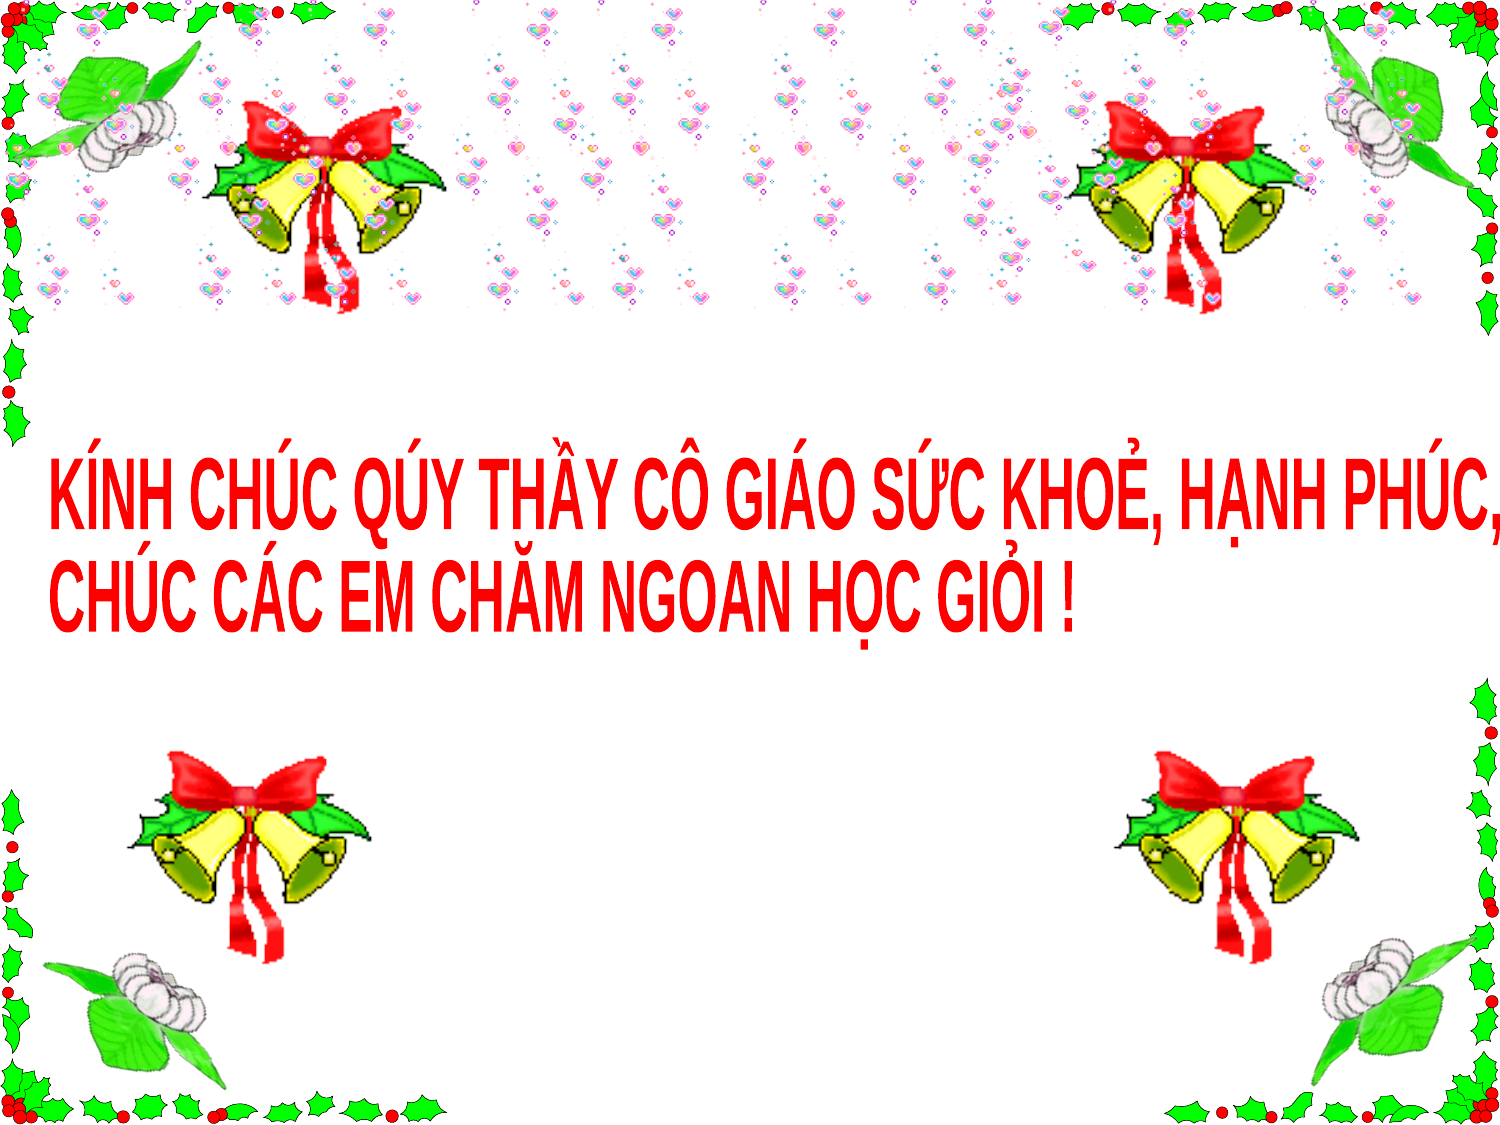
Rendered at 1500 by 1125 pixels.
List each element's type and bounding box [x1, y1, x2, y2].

picture [887, 0, 1500, 337]
picture [737, 0, 876, 313]
picture [0, 724, 449, 1125]
picture [1107, 724, 1500, 1120]
picture [0, 0, 713, 393]
